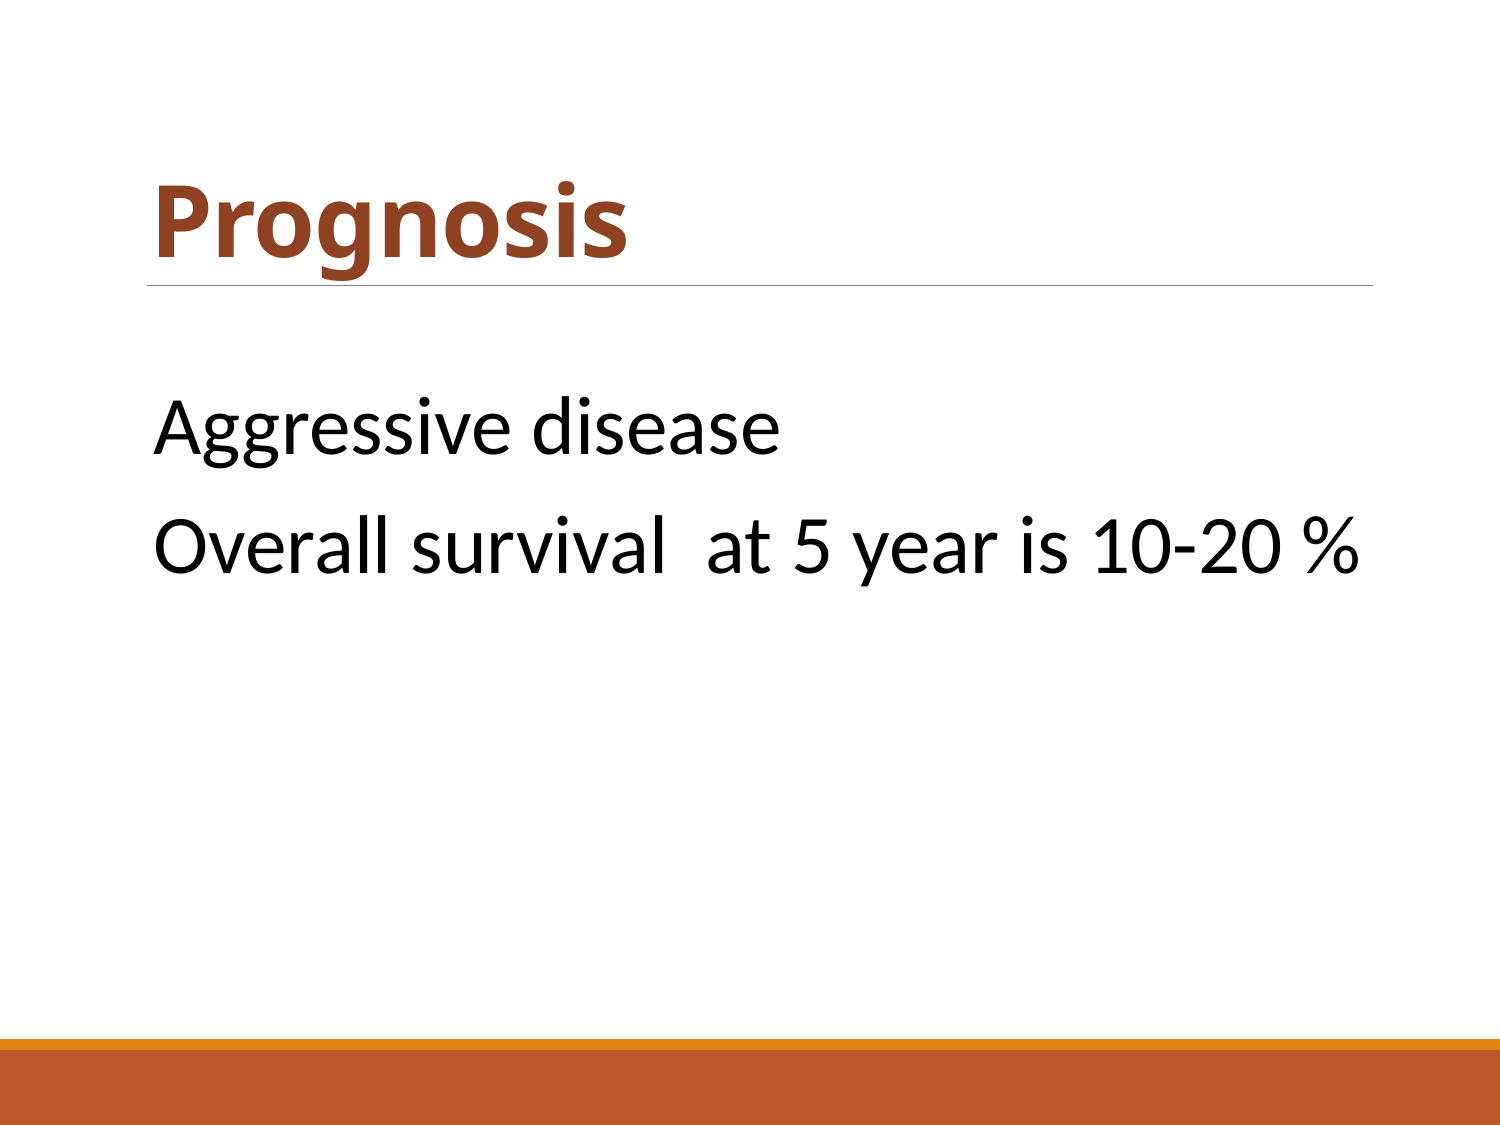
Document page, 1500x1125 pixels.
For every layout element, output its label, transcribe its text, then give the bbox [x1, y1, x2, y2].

title Prognosis [135, 47, 1373, 285]
list Aggressive disease Overall survival at 5 year is 10-20 % [135, 375, 1373, 963]
